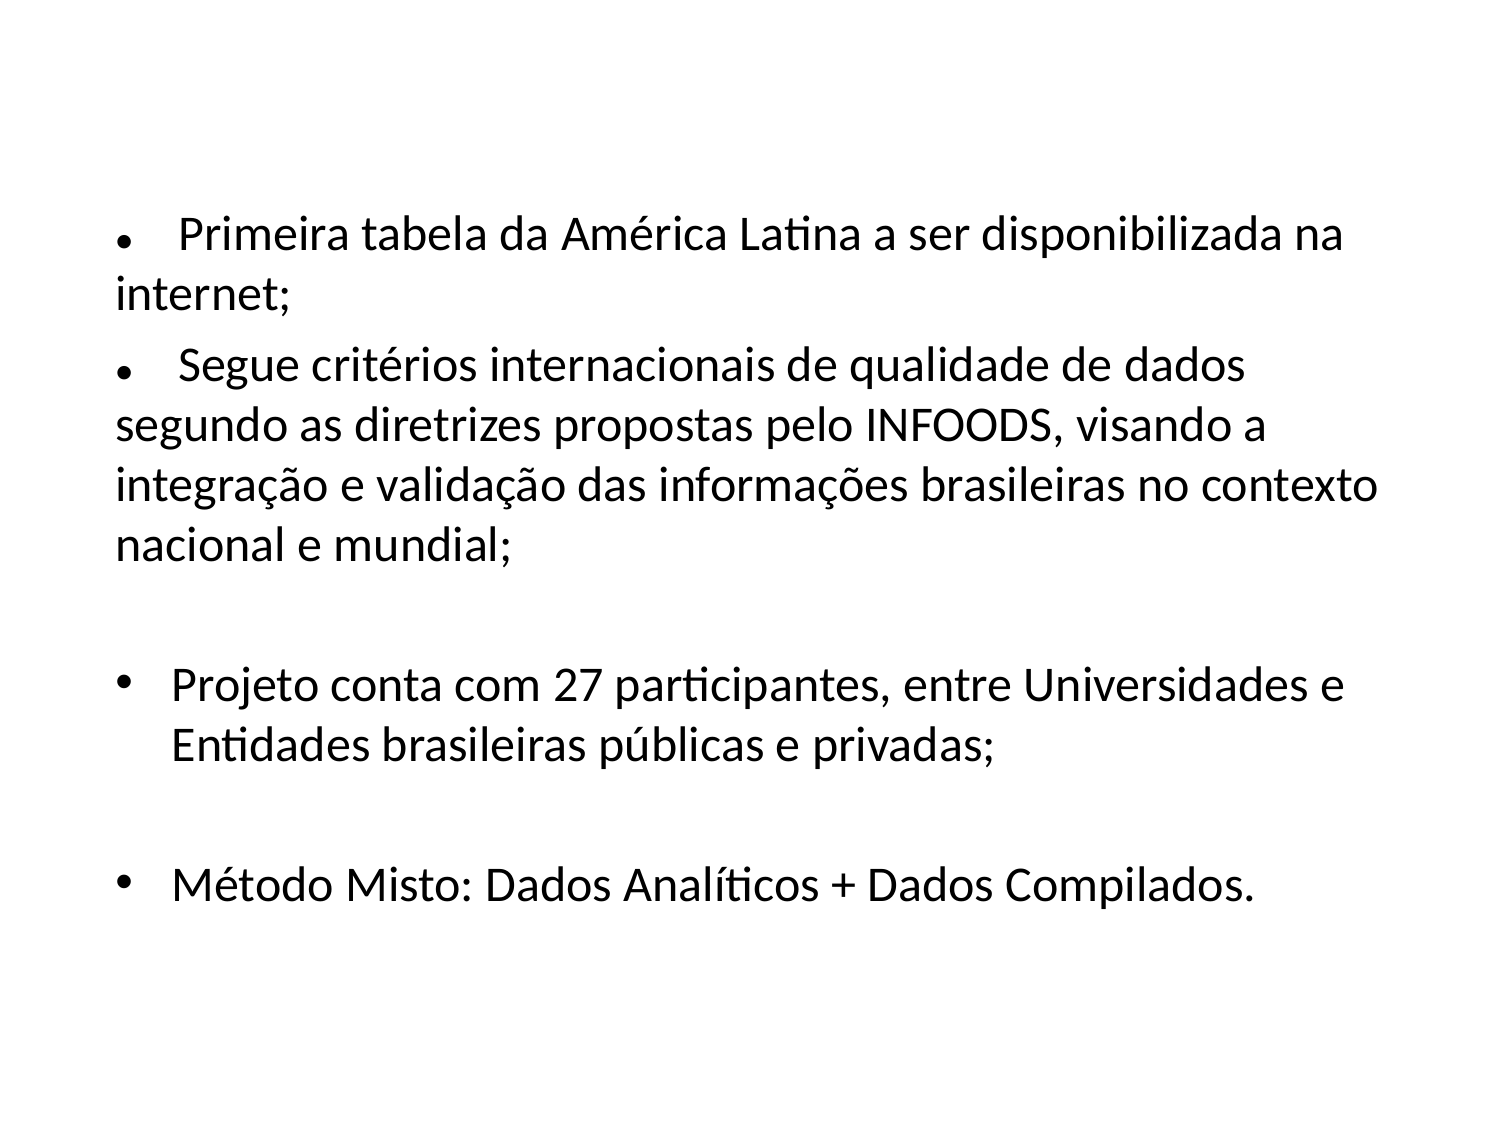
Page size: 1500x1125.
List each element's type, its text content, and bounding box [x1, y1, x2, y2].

list ● Primeira tabela da América Latina a ser disponibilizada na internet; ● Segue critérios internacionais de qualidade de dados segundo as diretrizes propostas pelo INFOODS, visando a integração e validação das informações brasileiras no contexto nacional e mundial; Projeto conta com 27 participantes, entre Universidades e Entidades brasileiras públicas e privadas; Método Misto: Dados Analíticos + Dados Compilados. [100, 50, 1400, 1125]
